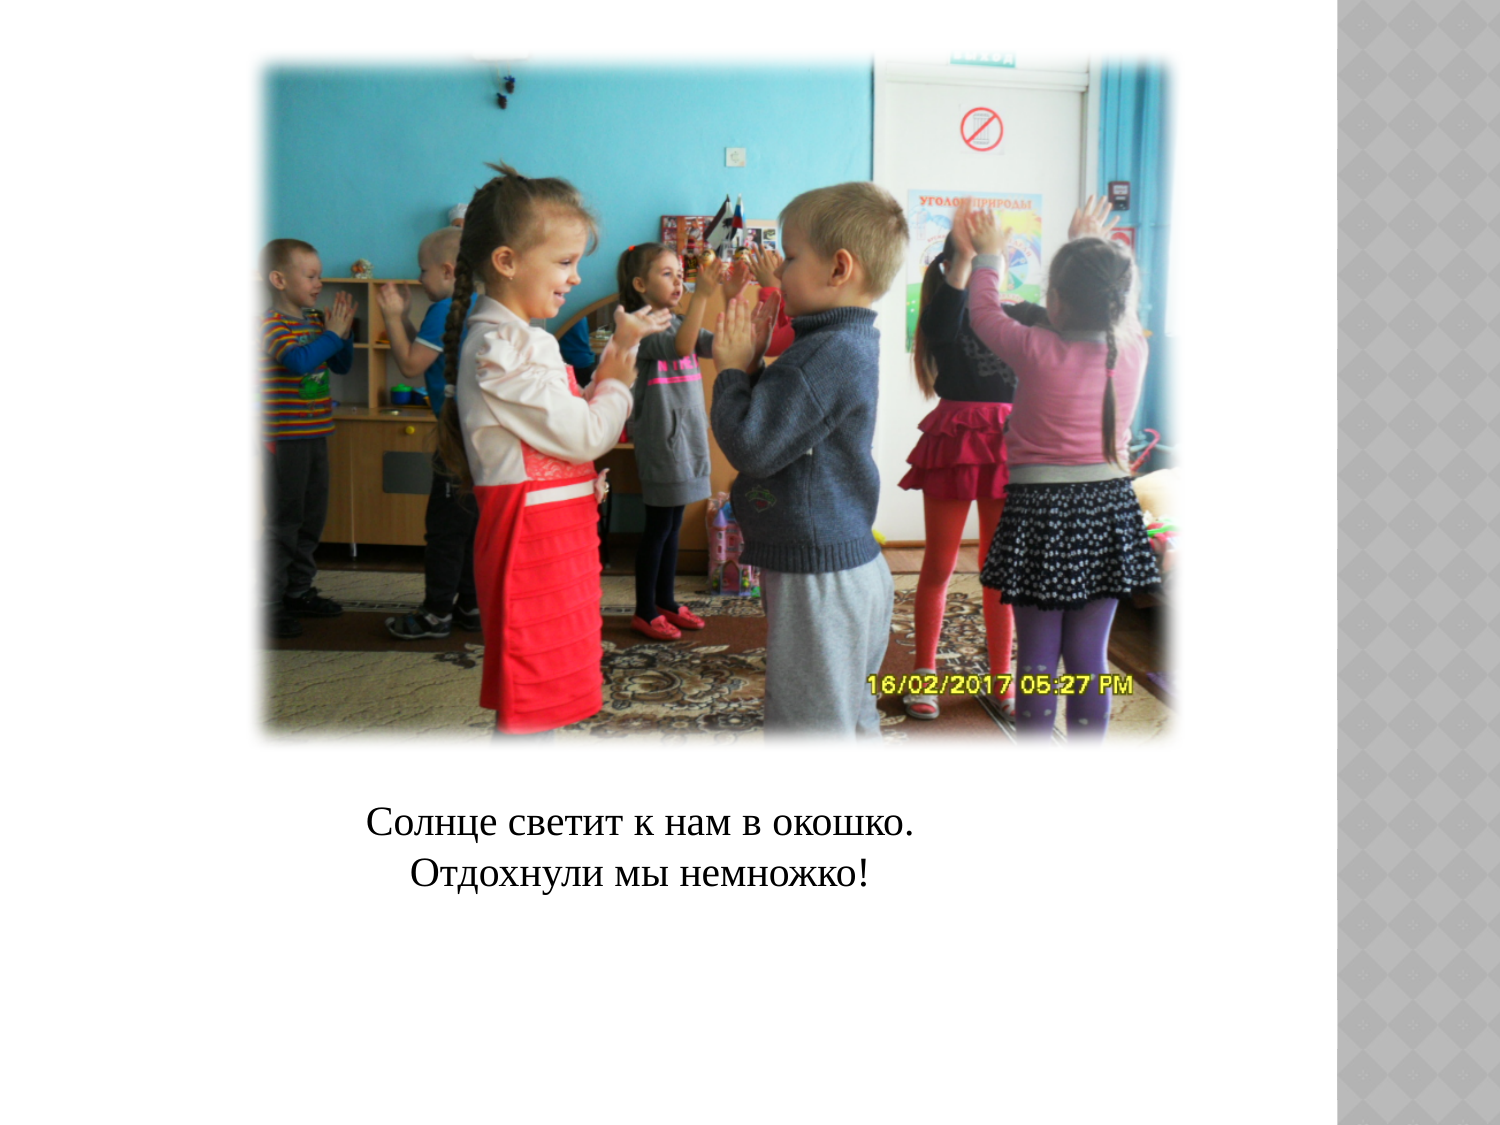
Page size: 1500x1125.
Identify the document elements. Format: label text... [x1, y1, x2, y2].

text_box Солнце светит к нам в окошко. Отдохнули мы немножко! [350, 786, 930, 902]
picture [246, 47, 1185, 752]
